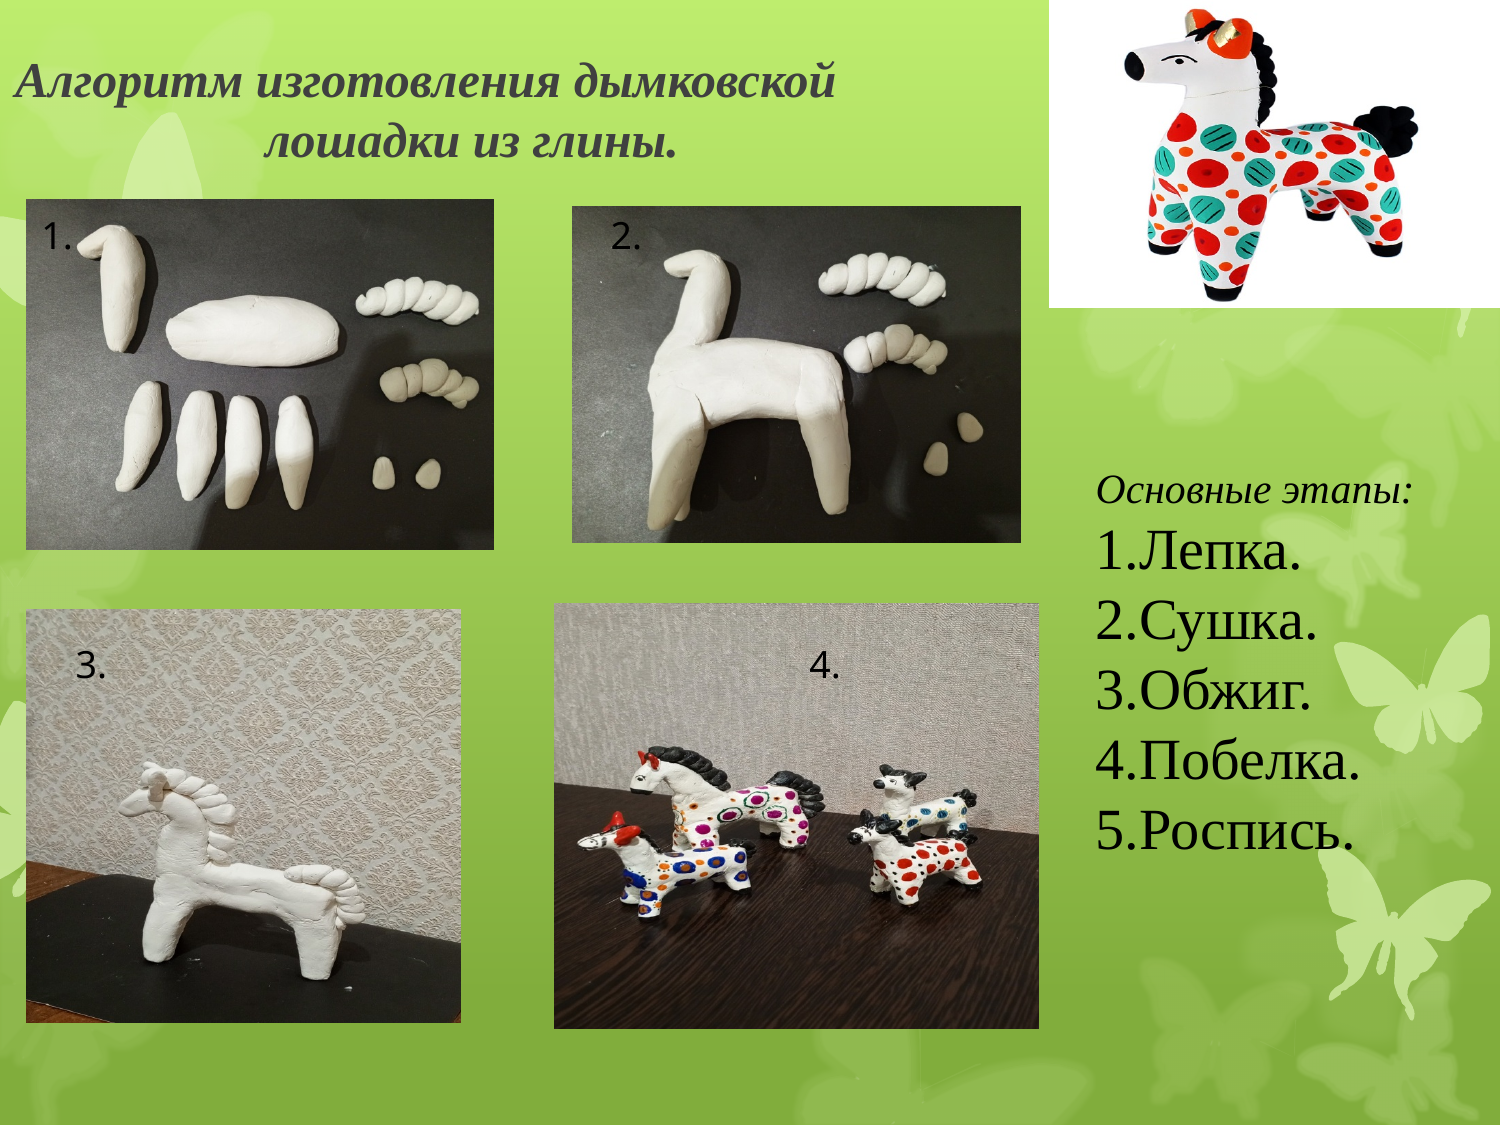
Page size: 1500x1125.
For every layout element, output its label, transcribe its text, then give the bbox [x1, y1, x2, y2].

picture [26, 609, 462, 1024]
picture [26, 198, 494, 550]
title Алгоритм изготовления дымковской лошадки из глины. [0, 19, 1034, 197]
picture [553, 603, 1040, 1030]
text_box Основные этапы: 1.Лепка. 2.Сушка. 3.Обжиг. 4.Побелка. 5.Роспись. [1080, 454, 1483, 869]
picture [572, 205, 1022, 543]
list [1048, 0, 1500, 308]
